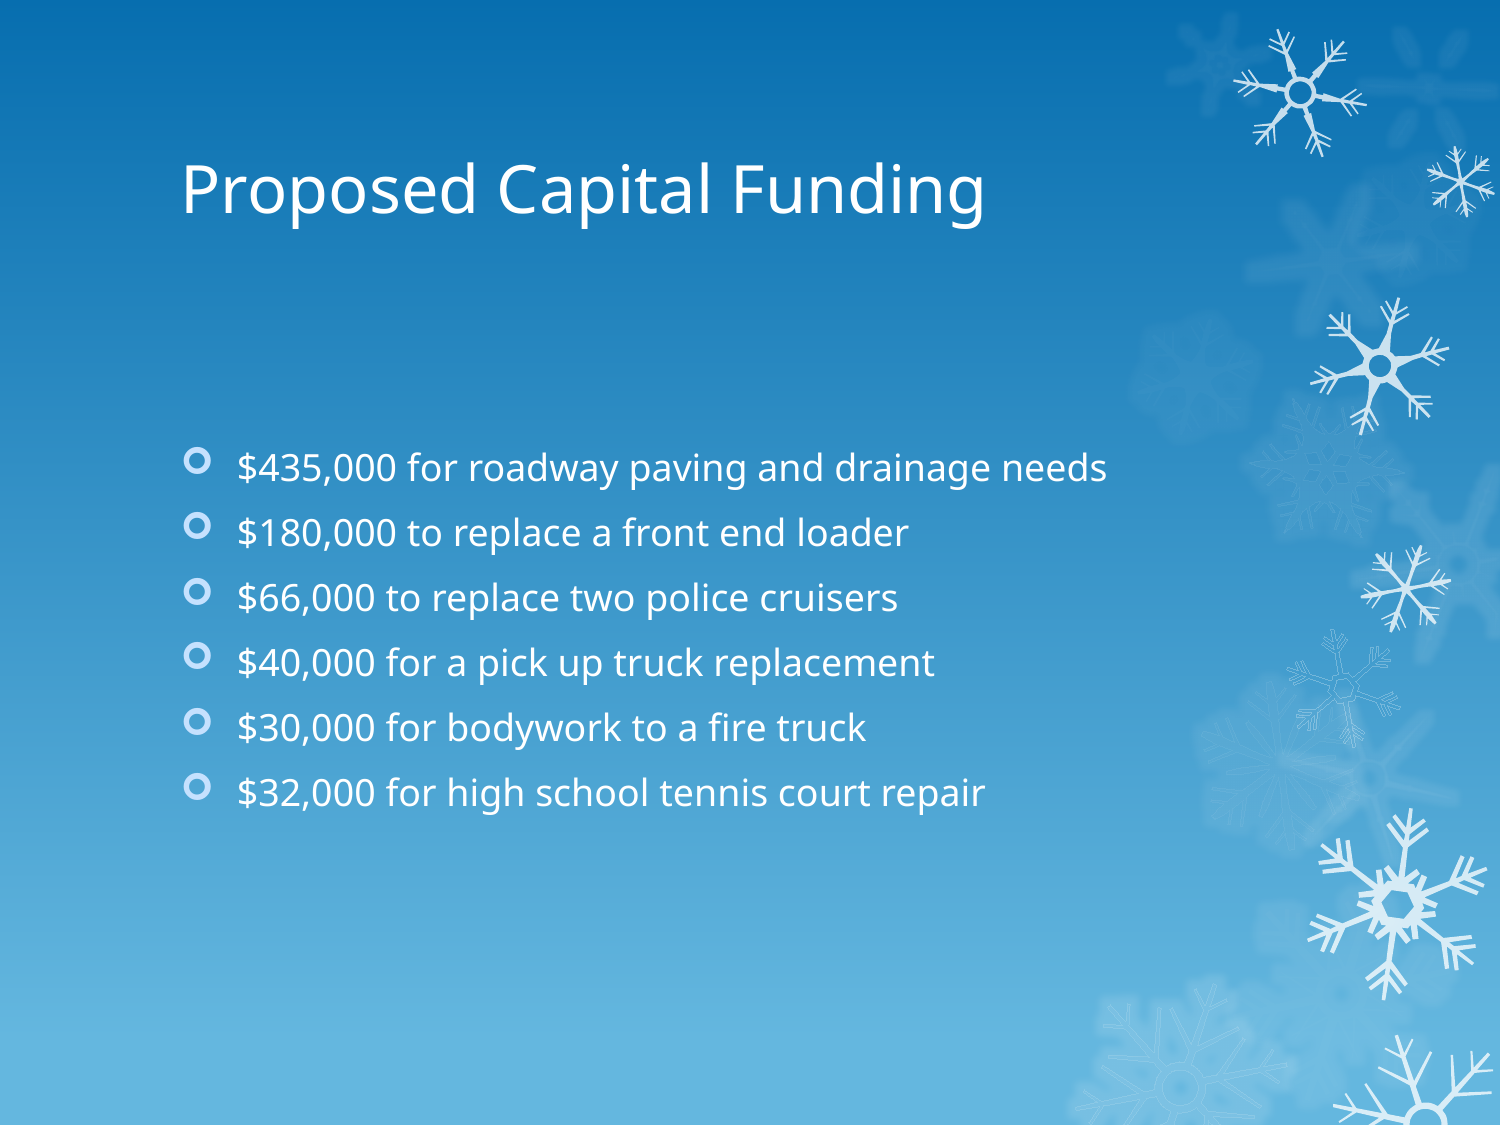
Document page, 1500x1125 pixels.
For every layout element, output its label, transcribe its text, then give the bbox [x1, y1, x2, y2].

title Proposed Capital Funding [165, 110, 1335, 263]
list $435,000 for roadway paving and drainage needs $180,000 to replace a front end loader $66,000 to replace two police cruisers $40,000 for a pick up truck replacement $30,000 for bodywork to a fire truck $32,000 for high school tennis court repair [165, 296, 1335, 962]
